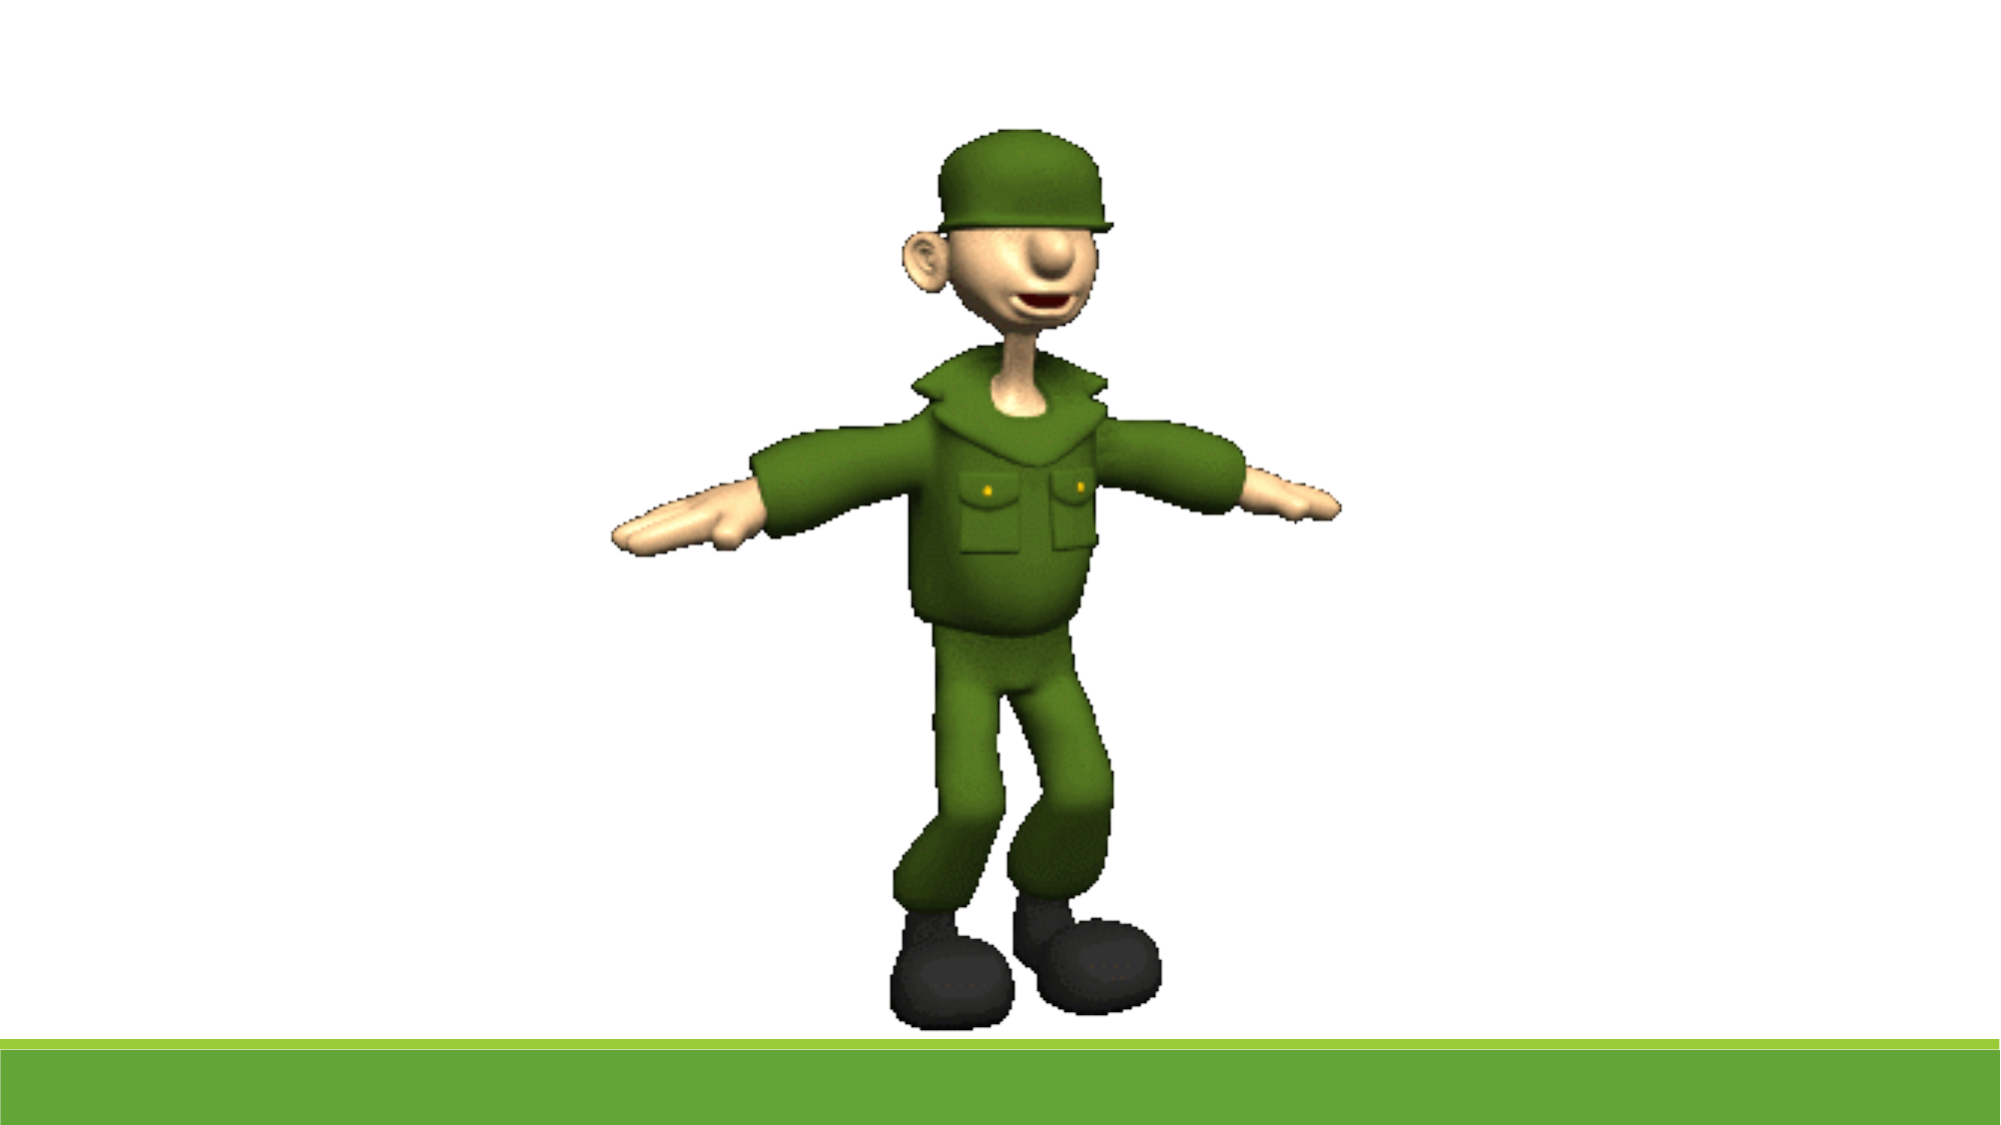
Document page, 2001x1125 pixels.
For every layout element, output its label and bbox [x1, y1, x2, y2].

picture [456, 18, 1506, 1068]
